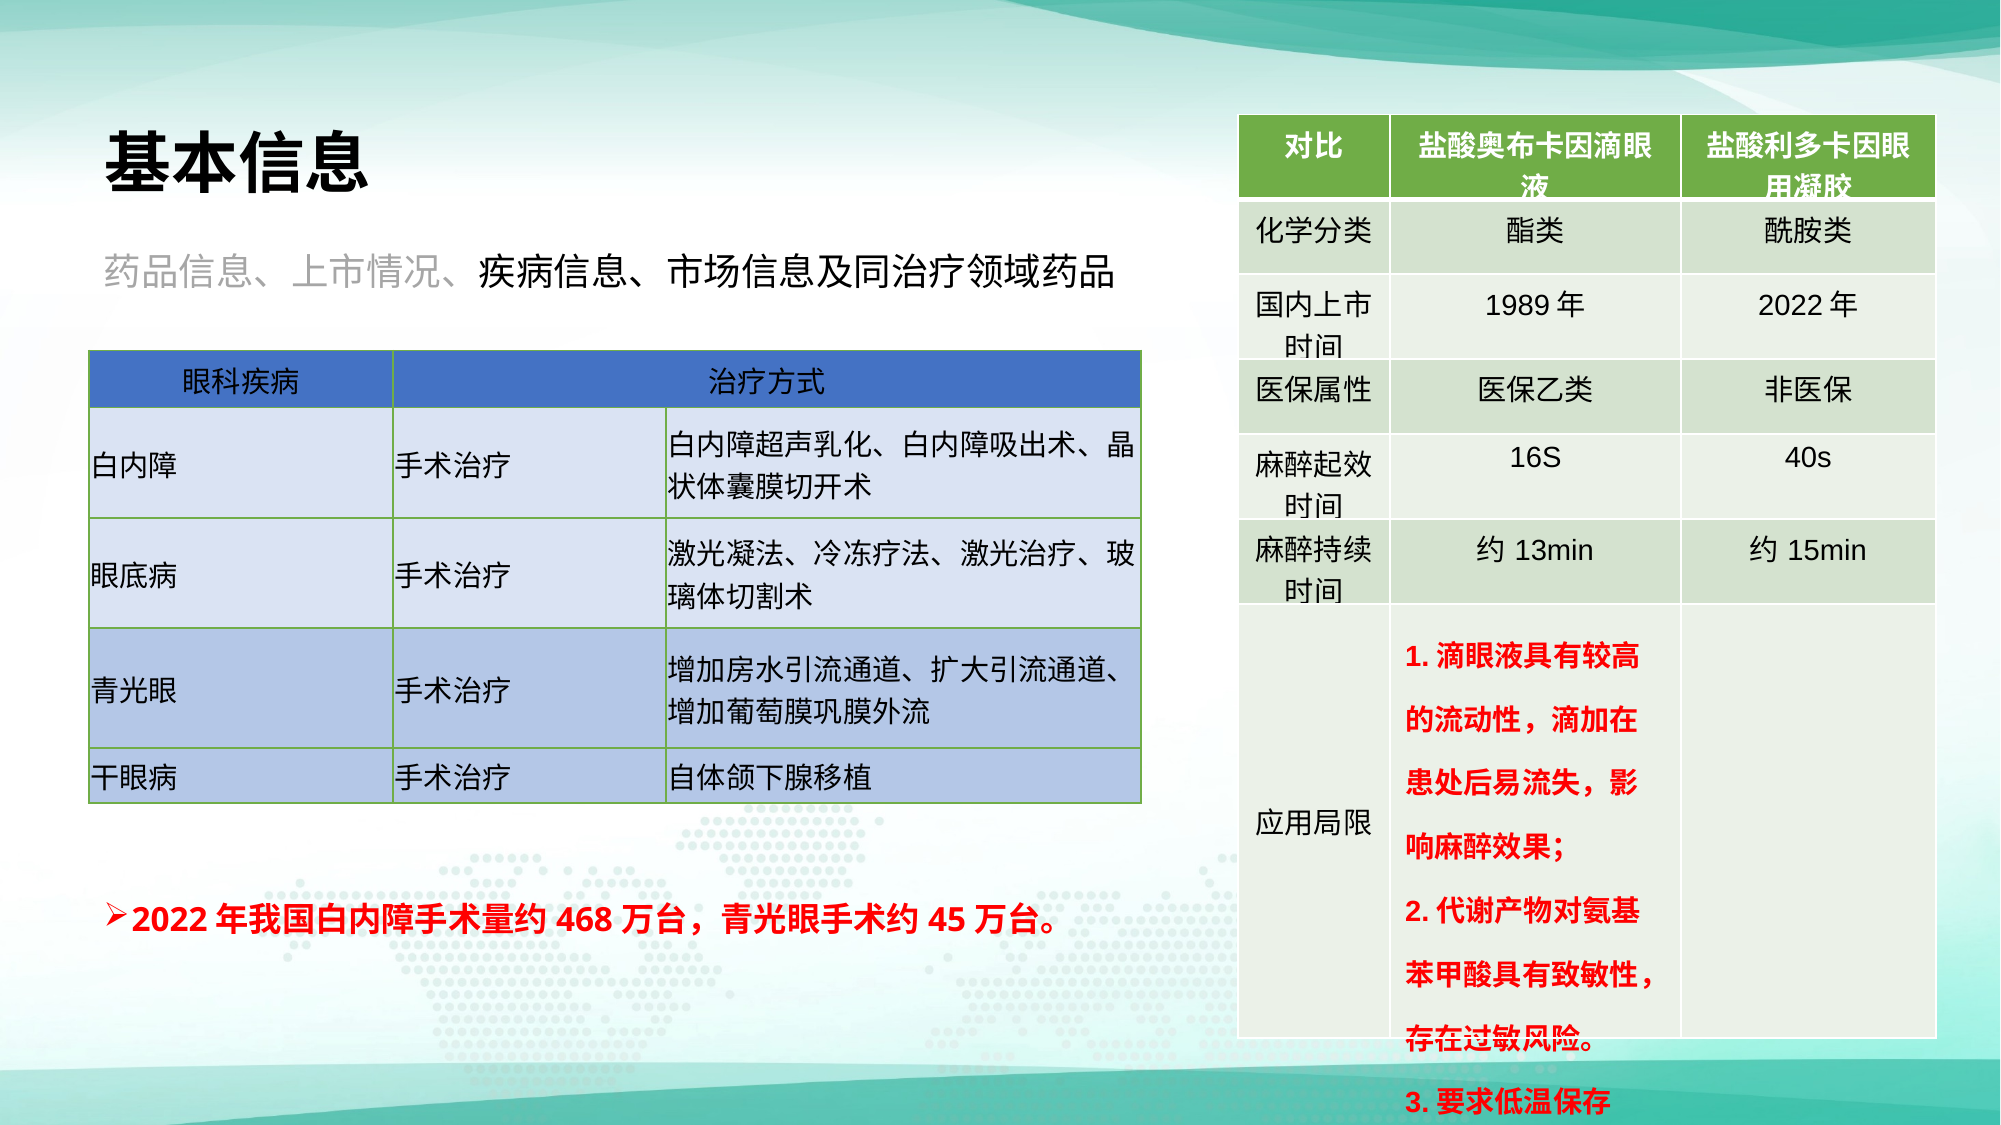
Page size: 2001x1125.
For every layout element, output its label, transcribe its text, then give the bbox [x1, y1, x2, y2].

table_cell 手术治疗 [394, 629, 665, 747]
text_box 药品信息、上市情况、疾病信息、市场信息及同治疗领域药品 [88, 240, 1237, 301]
table_cell [1682, 605, 1935, 1037]
table_cell 白内障 [90, 408, 392, 517]
text_box 2022年我国白内障手术量约468万台，青光眼手术约45万台。 [88, 870, 1142, 946]
table_header 眼科疾病 [90, 351, 392, 407]
table_cell 酯类 [1391, 202, 1680, 273]
table_cell 约15min [1682, 520, 1935, 603]
table_cell 应用局限 [1239, 605, 1389, 1037]
table_cell 1.滴眼液具有较高的流动性，滴加在患处后易流失，影响麻醉效果； 2.代谢产物对氨基苯甲酸具有致敏性，存在过敏风险。 3.要求低温保存 [1391, 605, 1680, 1037]
table_cell 非医保 [1682, 360, 1935, 433]
table_cell 40s [1682, 435, 1935, 518]
table_cell 2022年 [1682, 275, 1935, 358]
table_cell 国内上市时间 [1239, 275, 1389, 358]
picture [0, 0, 2001, 1125]
table_cell 麻醉起效时间 [1239, 435, 1389, 518]
table_cell 酰胺类 [1682, 202, 1935, 273]
table_cell 1989年 [1391, 275, 1680, 358]
table_cell 白内障超声乳化、白内障吸出术、晶状体囊膜切开术 [667, 408, 1140, 517]
table_cell 医保属性 [1239, 360, 1389, 433]
table_header 盐酸奥布卡因滴眼液 [1391, 115, 1680, 197]
table_cell 麻醉持续时间 [1239, 520, 1389, 603]
table_cell 手术治疗 [394, 749, 665, 802]
table_cell 医保乙类 [1391, 360, 1680, 433]
table_cell 干眼病 [90, 749, 392, 802]
table_cell 手术治疗 [394, 519, 665, 627]
table_cell 自体颌下腺移植 [667, 749, 1140, 802]
table_header 对比 [1239, 115, 1389, 197]
text_box 基本信息 [90, 113, 387, 209]
table_cell 激光凝法、冷冻疗法、激光治疗、玻璃体切割术 [667, 519, 1140, 627]
table_cell 约13min [1391, 520, 1680, 603]
table_cell 16S [1391, 435, 1680, 518]
table_cell 化学分类 [1239, 202, 1389, 273]
table_header 治疗方式 [394, 351, 1140, 407]
table_cell 青光眼 [90, 629, 392, 747]
table_cell 增加房水引流通道、扩大引流通道、增加葡萄膜巩膜外流 [667, 629, 1140, 747]
table_cell 眼底病 [90, 519, 392, 627]
table_cell 手术治疗 [394, 408, 665, 517]
table_header 盐酸利多卡因眼用凝胶 [1682, 115, 1935, 197]
